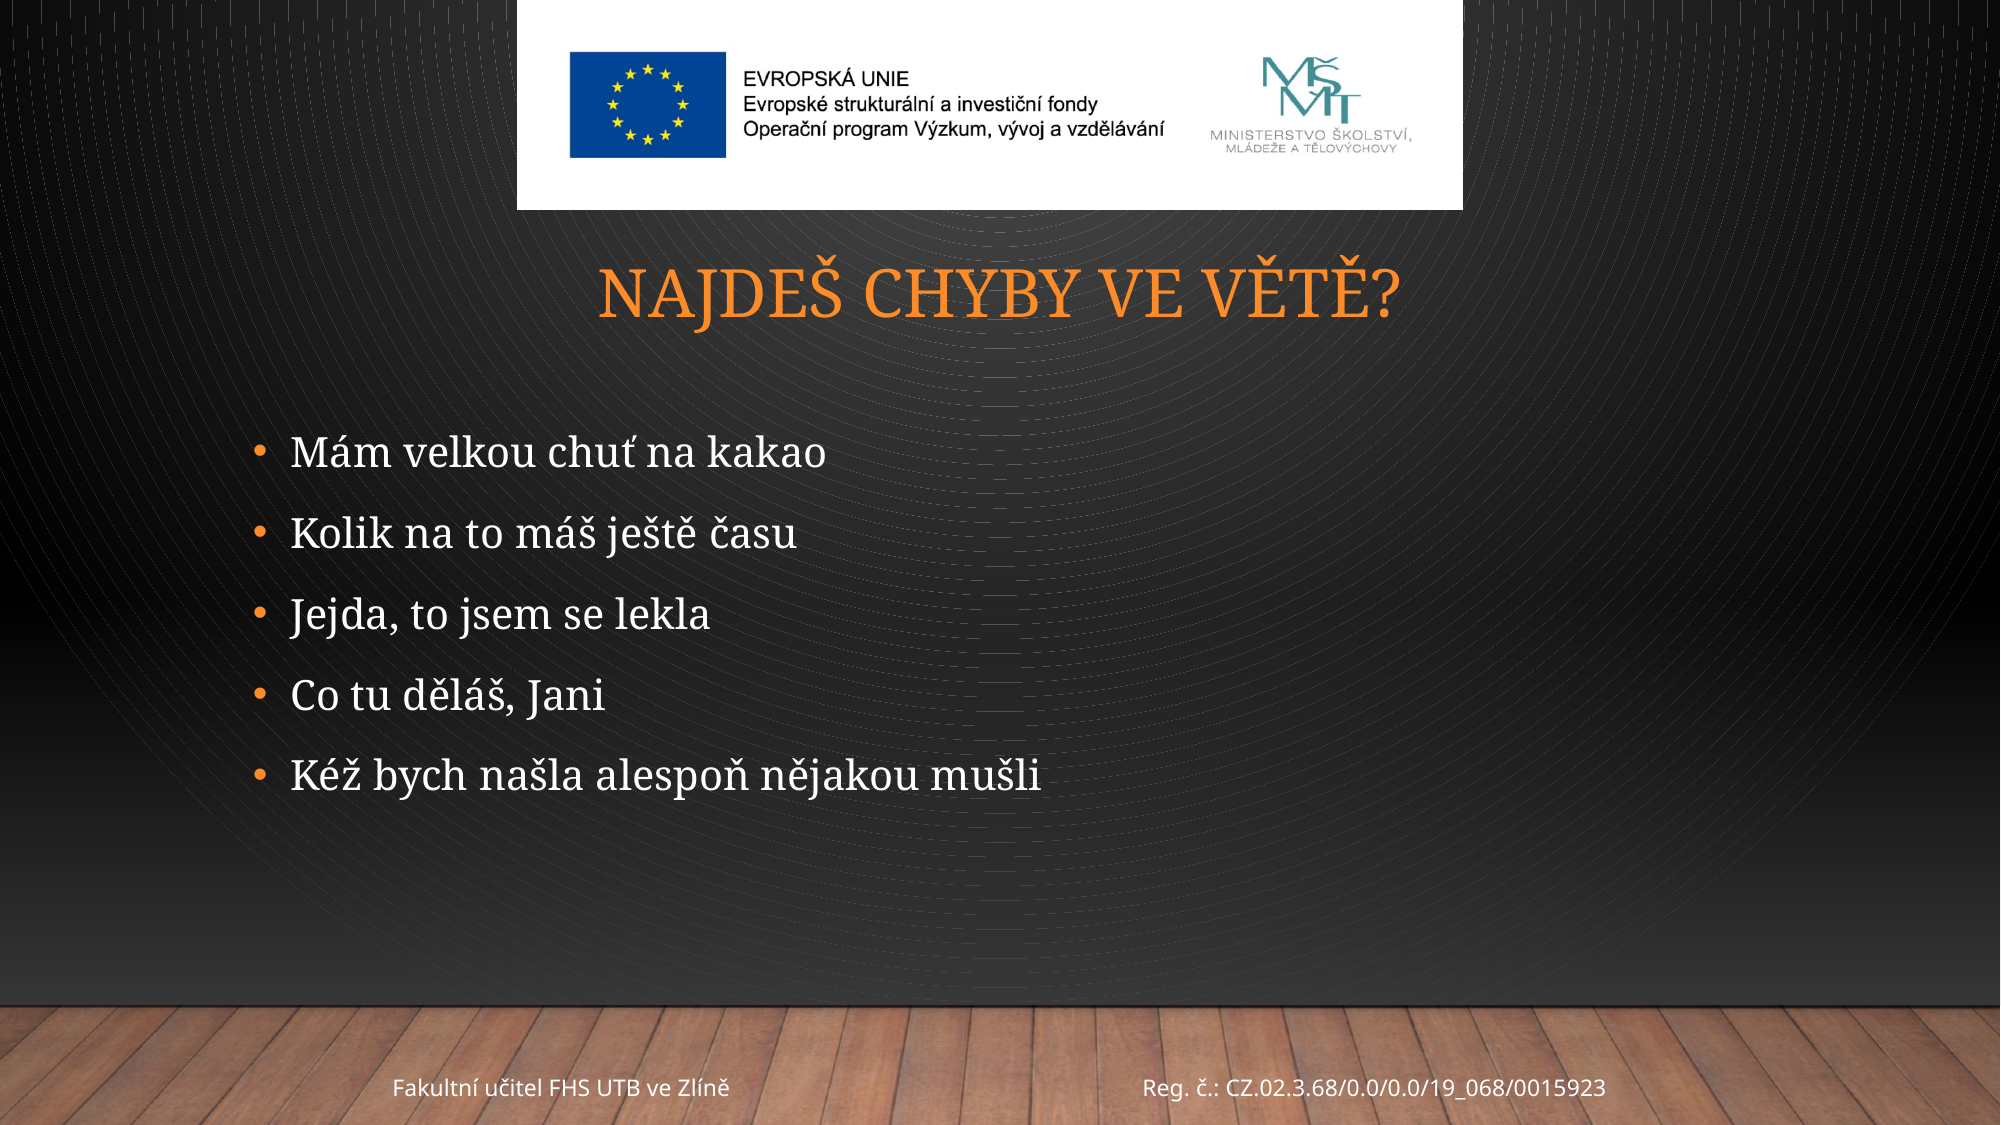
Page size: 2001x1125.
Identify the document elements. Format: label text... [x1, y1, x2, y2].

text_box Fakultní učitel FHS UTB ve Zlíně Reg. č.: CZ.02.3.68/0.0/0.0/19_068/0015923 [249, 1067, 1750, 1107]
list Mám velkou chuť na kakao Kolik na to máš ještě času Jejda, to jsem se lekla Co tu děláš, Jani Kéž bych našla alespoň nějakou mušli [237, 408, 1763, 975]
picture [517, 0, 1463, 210]
picture [0, 1005, 2000, 1125]
title Najdeš chyby ve větě? [237, 209, 1763, 382]
